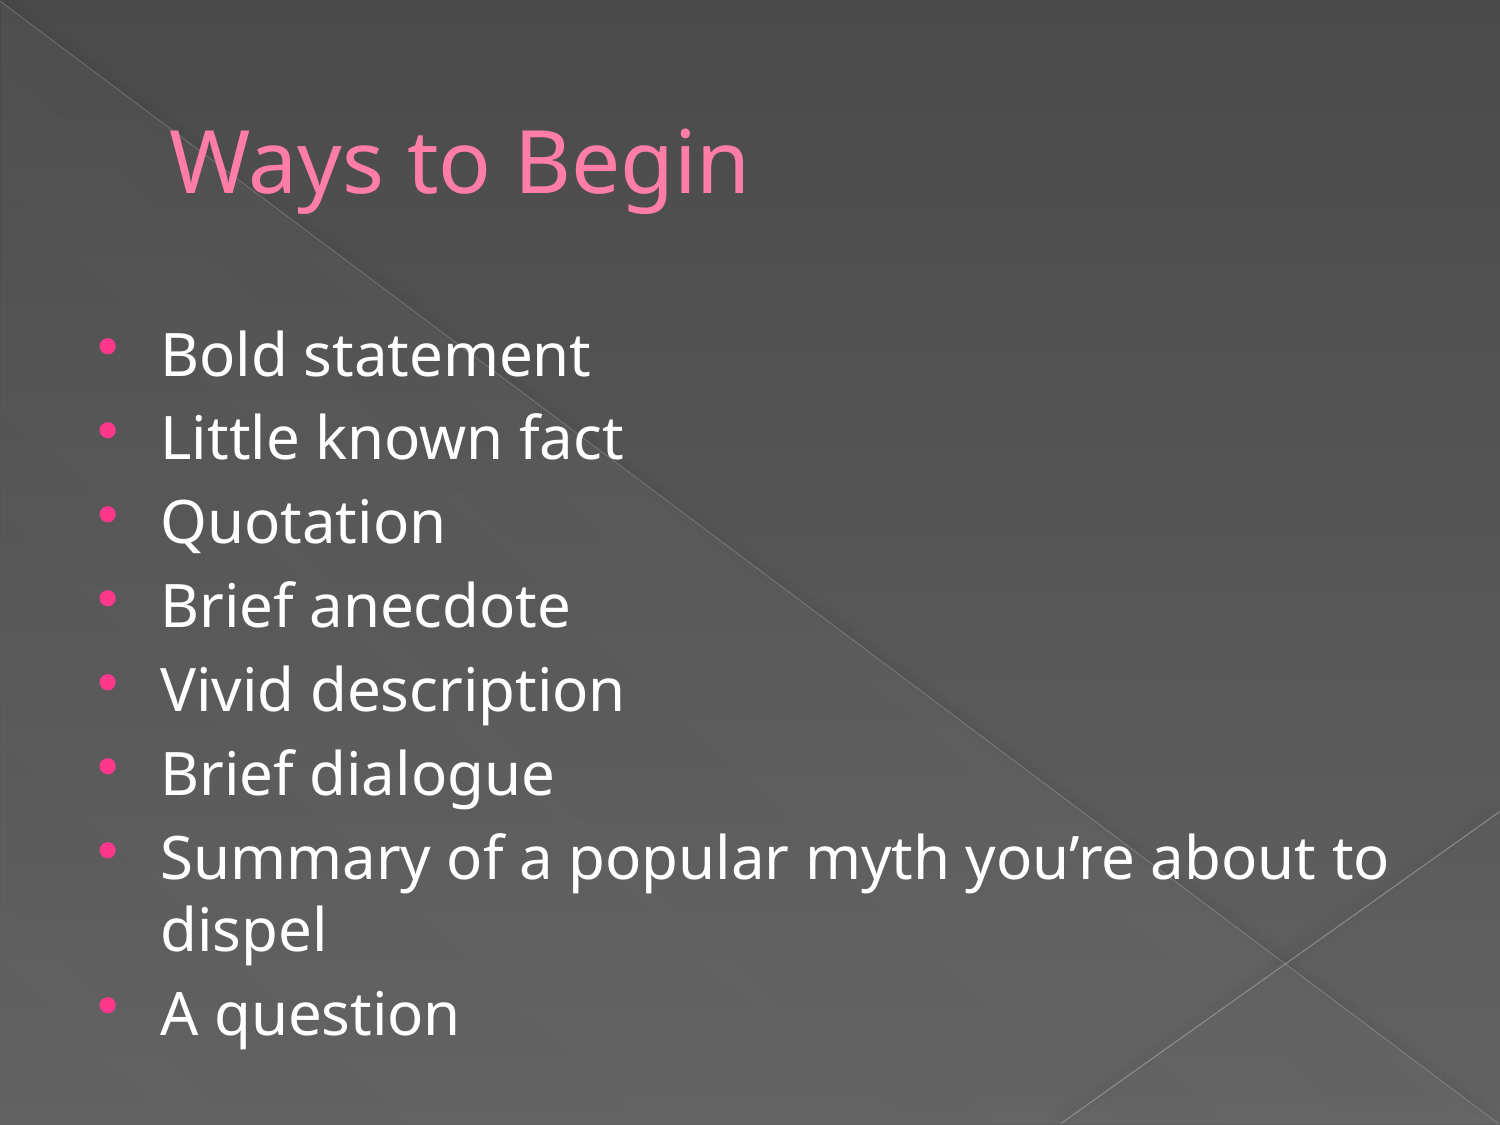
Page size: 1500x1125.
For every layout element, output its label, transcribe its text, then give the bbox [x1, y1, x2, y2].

list Bold statement Little known fact Quotation Brief anecdote Vivid description Brief dialogue Summary of a popular myth you’re about to dispel A question [75, 308, 1425, 1059]
title Ways to Begin [75, 43, 1425, 274]
